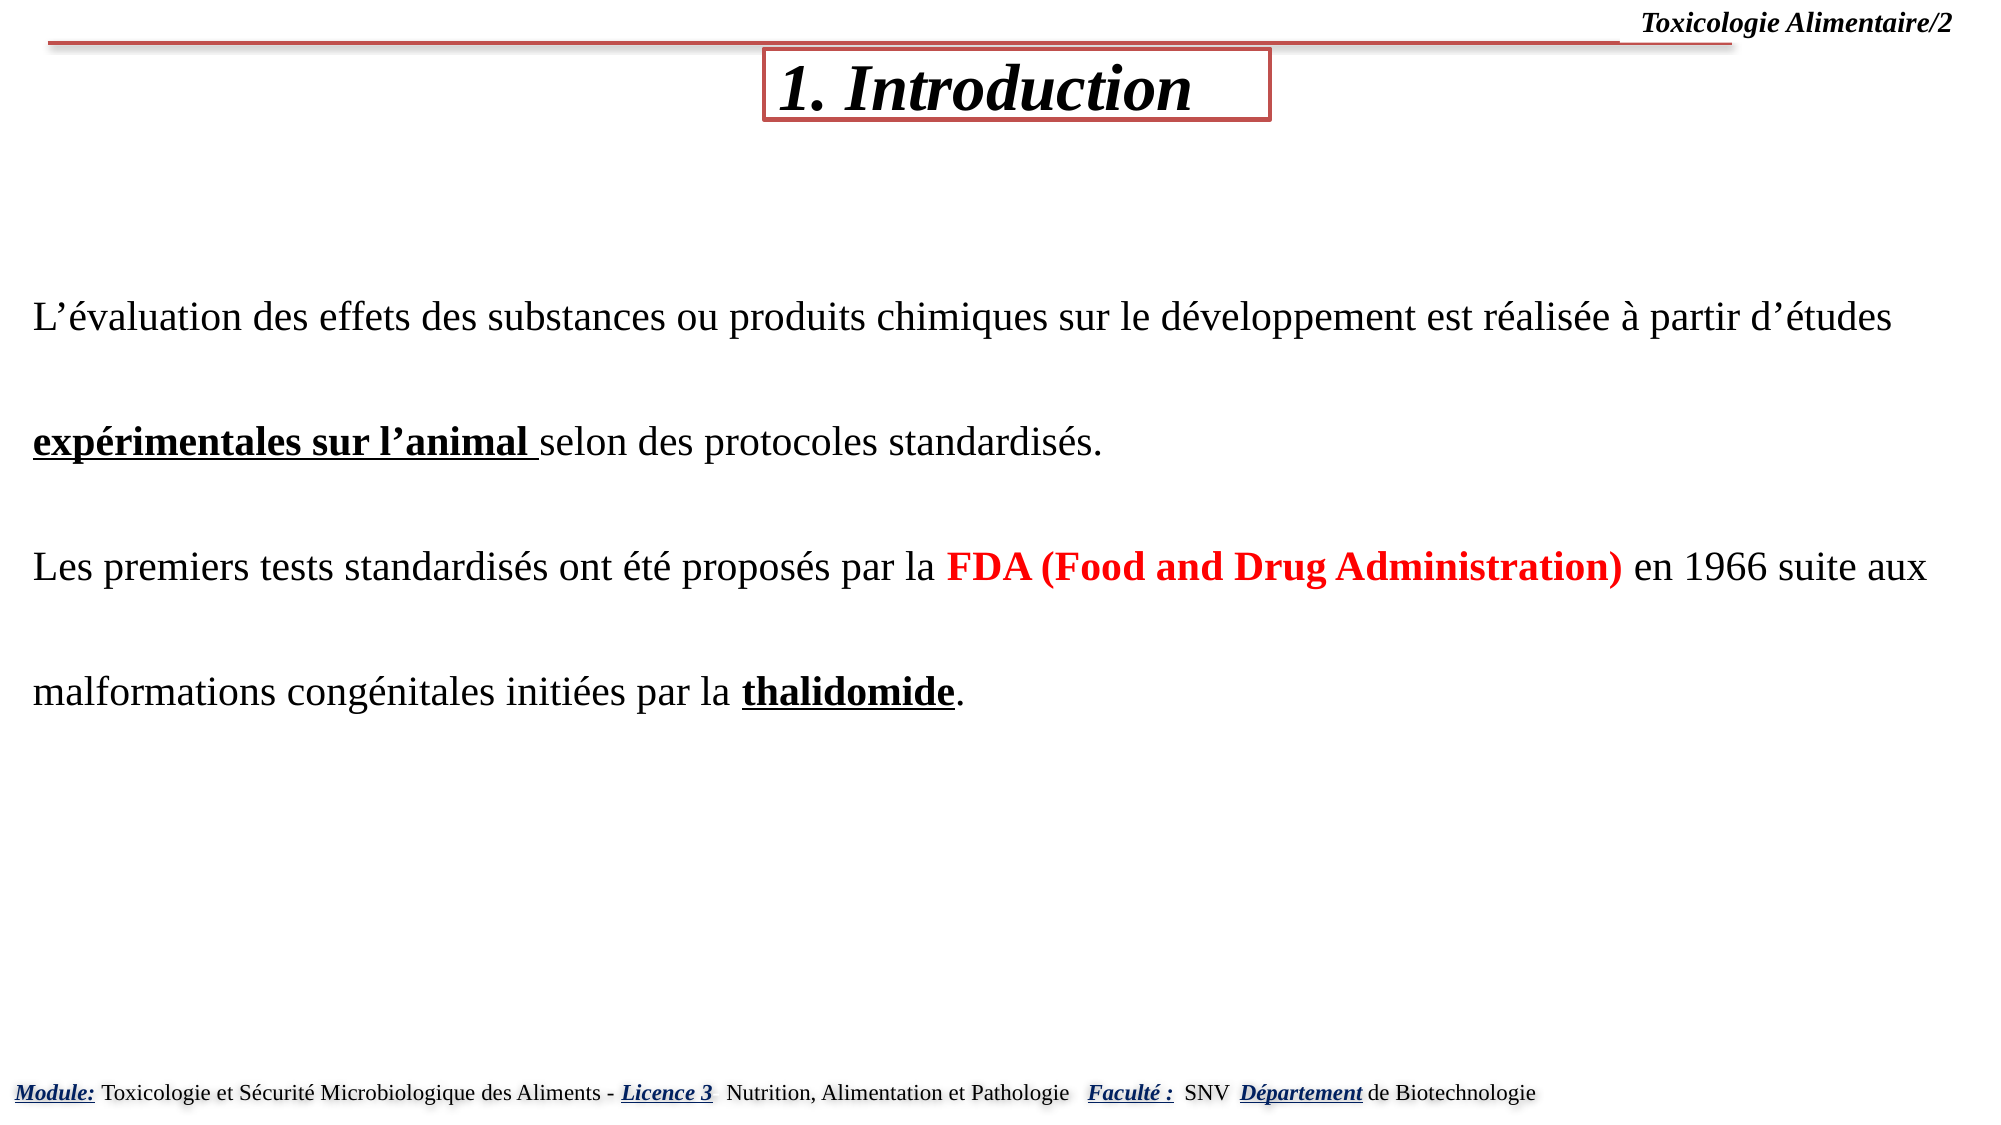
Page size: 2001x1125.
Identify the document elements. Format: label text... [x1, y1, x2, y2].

text_box Toxicologie Alimentaire/2 [1618, 0, 1983, 45]
text_box 1. Introduction [762, 54, 1272, 122]
text_box Module: Toxicologie et Sécurité Microbiologique des Aliments - Licence 3- Nutrition, Alimentation et Pathologie Faculté : SNV Département de Biotechnologie [0, 1056, 2000, 1125]
text_box L’évaluation des effets des substances ou produits chimiques sur le développement est réalisée à partir d’études expérimentales sur l’animal selon des protocoles standardisés. Les premiers tests standardisés ont été proposés par la FDA (Food and Drug Administration) en 1966 suite aux malformations congénitales initiées par la thalidomide. [18, 206, 1982, 721]
